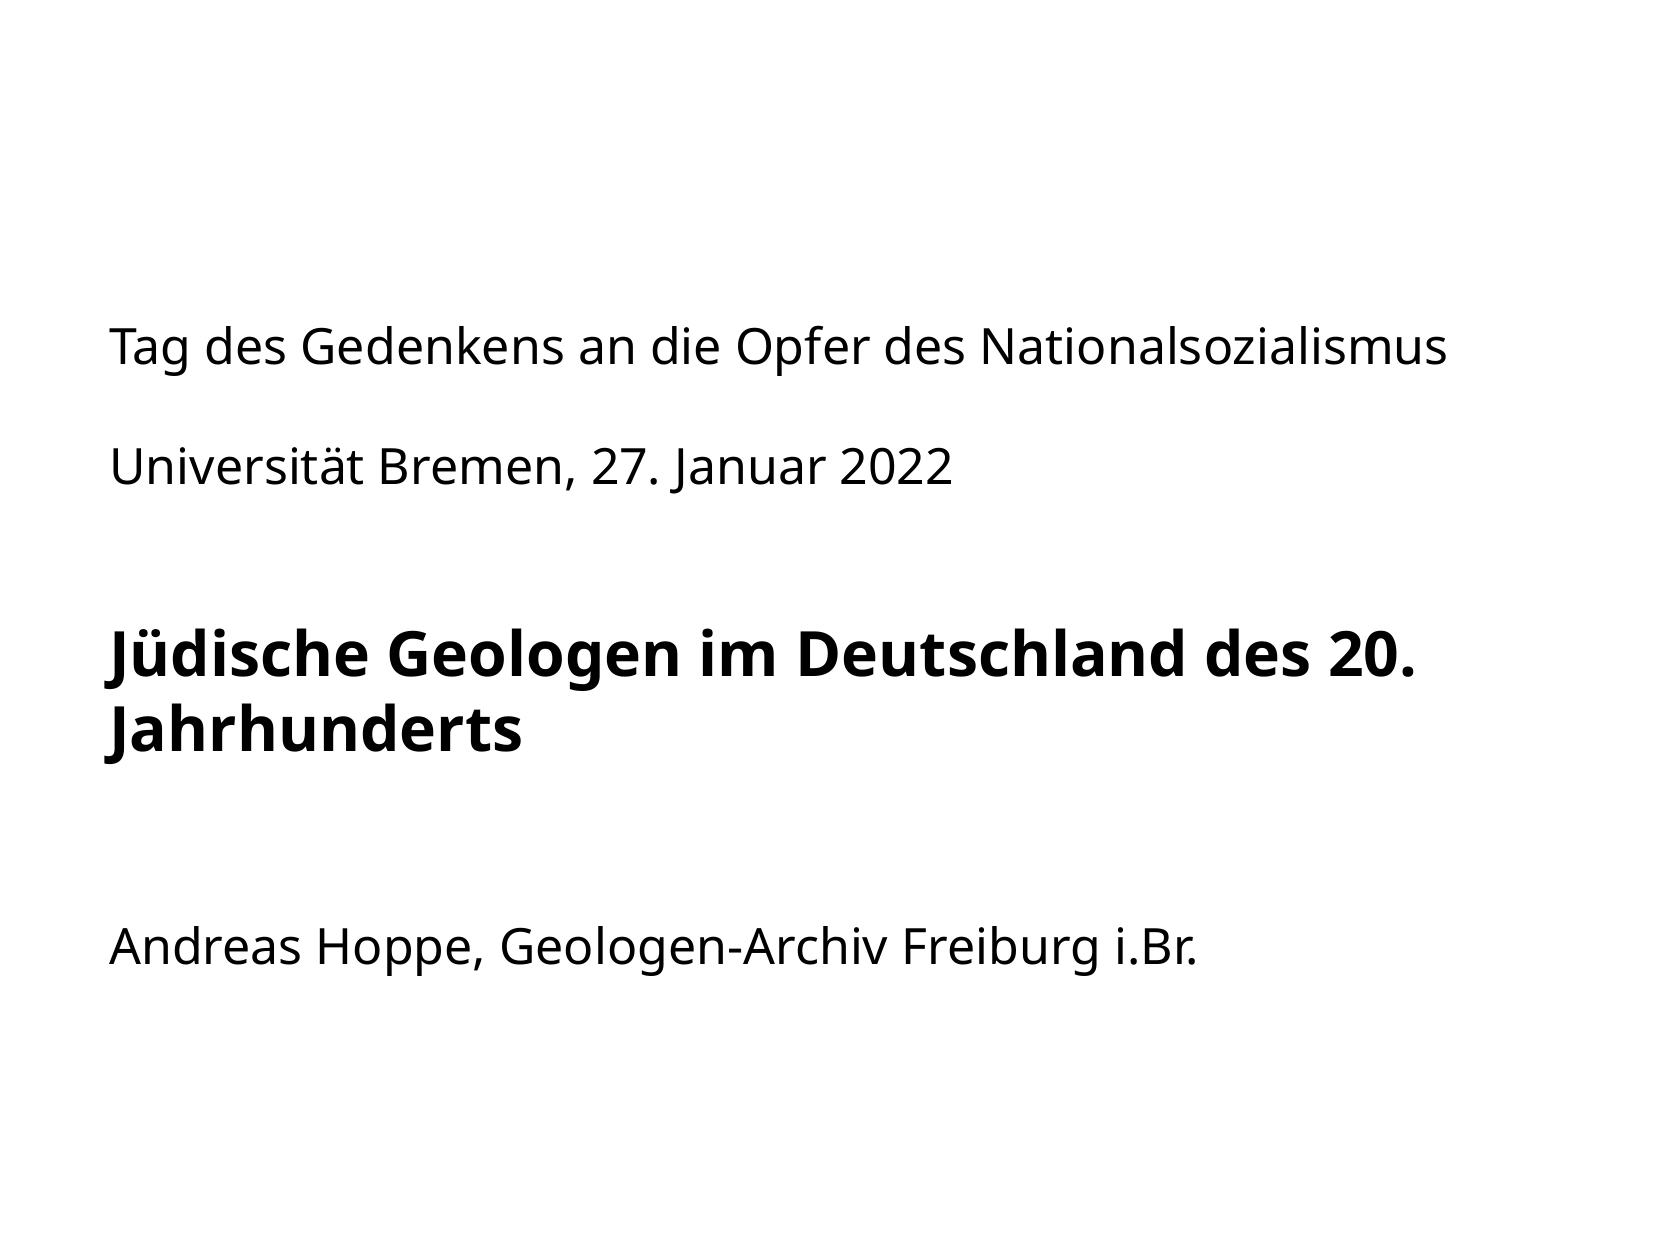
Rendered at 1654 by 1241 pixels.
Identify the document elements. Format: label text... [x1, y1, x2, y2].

text_box Tag des Gedenkens an die Opfer des Nationalsozialismus Universität Bremen, 27. Januar 2022 Jüdische Geologen im Deutschland des 20. Jahrhunderts Andreas Hoppe, Geologen-Archiv Freiburg i.Br. [94, 307, 1571, 885]
